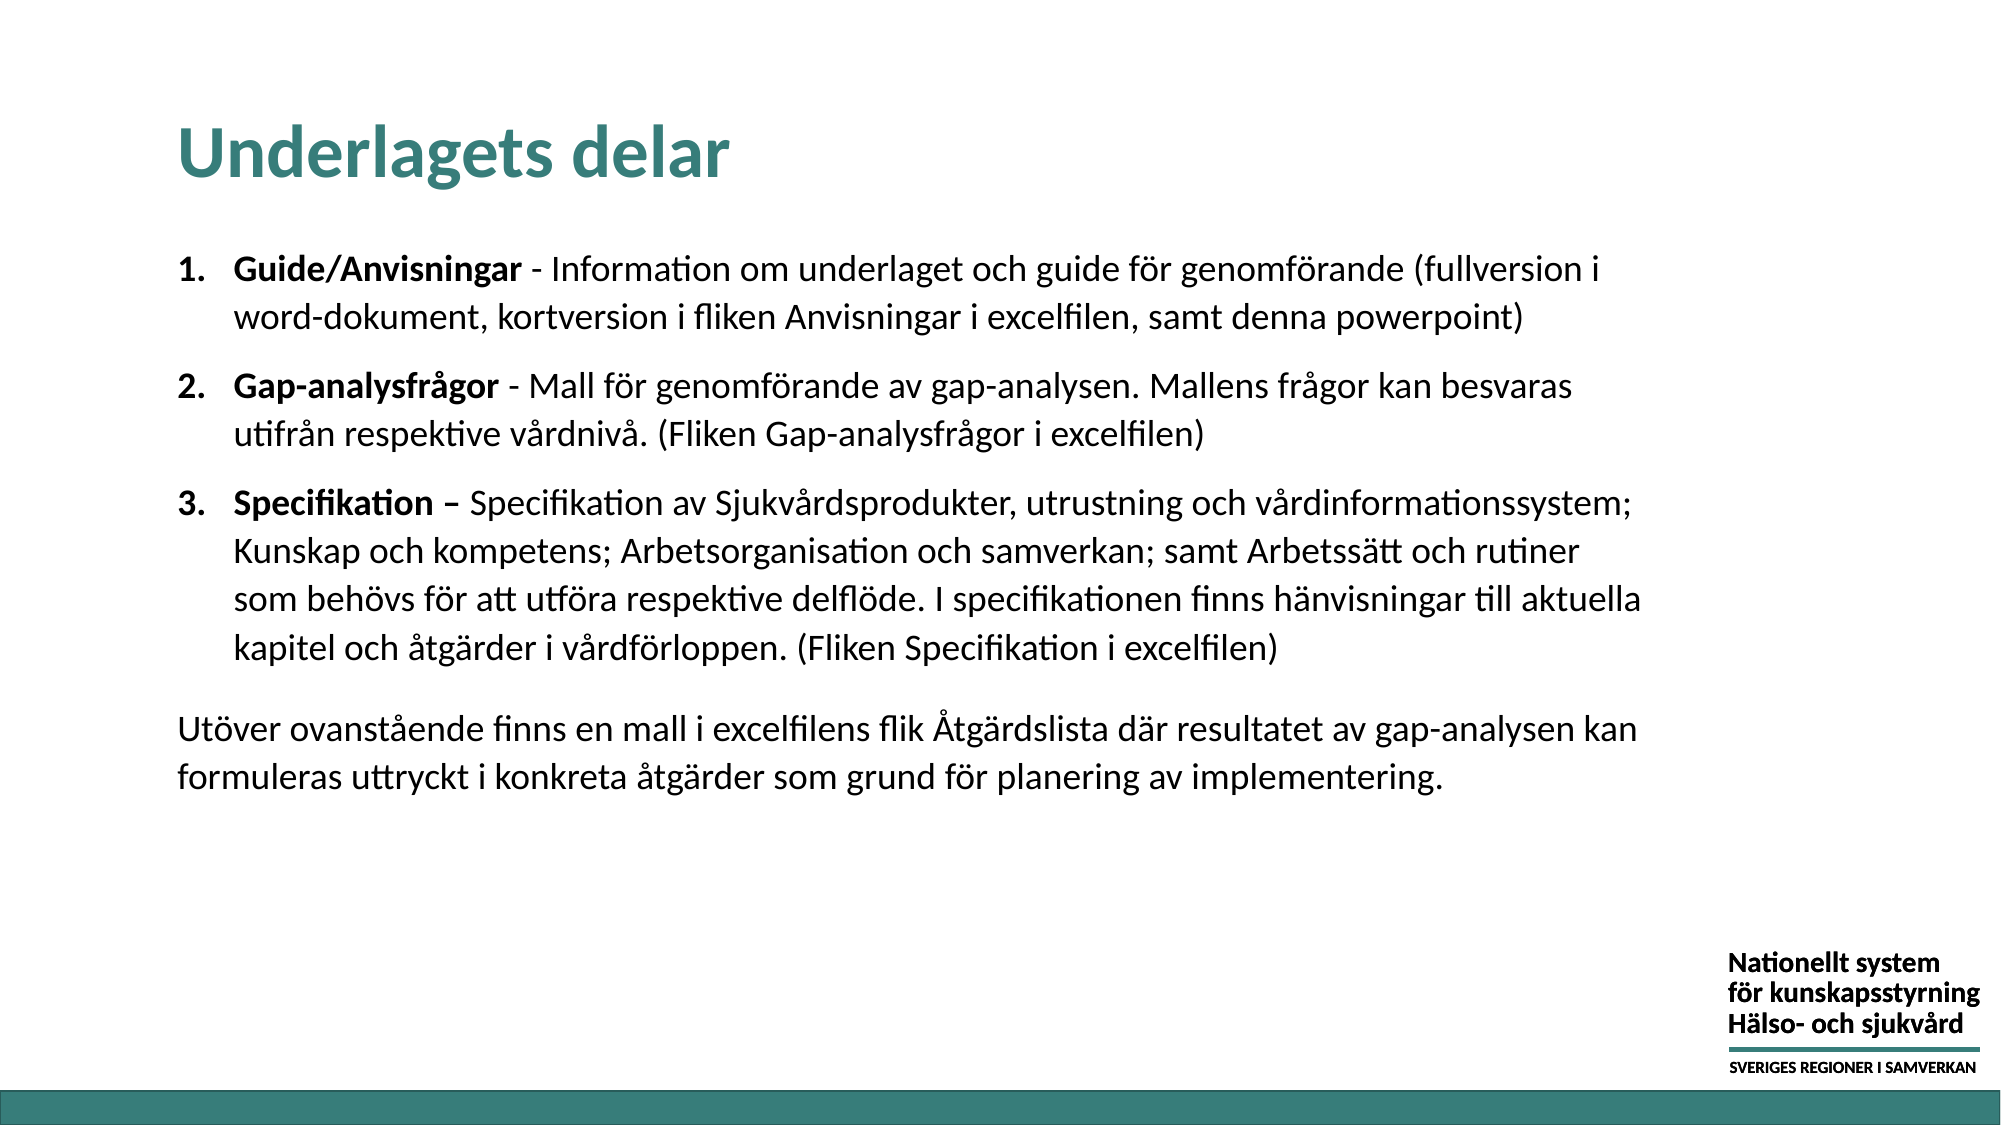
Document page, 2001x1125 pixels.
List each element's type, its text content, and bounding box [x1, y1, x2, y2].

list Guide/Anvisningar - Information om underlaget och guide för genomförande (fullversion i word-dokument, kortversion i fliken Anvisningar i excelfilen, samt denna powerpoint) Gap-analysfrågor - Mall för genomförande av gap-analysen. Mallens frågor kan besvaras utifrån respektive vårdnivå. (Fliken Gap-analysfrågor i excelfilen) Specifikation – Specifikation av Sjukvårdsprodukter, utrustning och vårdinformationssystem; Kunskap och kompetens; Arbetsorganisation och samverkan; samt Arbetssätt och rutiner som behövs för att utföra respektive delflöde. I specifikationen finns hänvisningar till aktuella kapitel och åtgärder i vårdförloppen. (Fliken Specifikation i excelfilen) Utöver ovanstående finns en mall i excelfilens flik Åtgärdslista där resultatet av gap-analysen kan formuleras uttryckt i konkreta åtgärder som grund för planering av implementering. [162, 233, 1663, 920]
title Underlagets delar [162, 101, 1663, 202]
